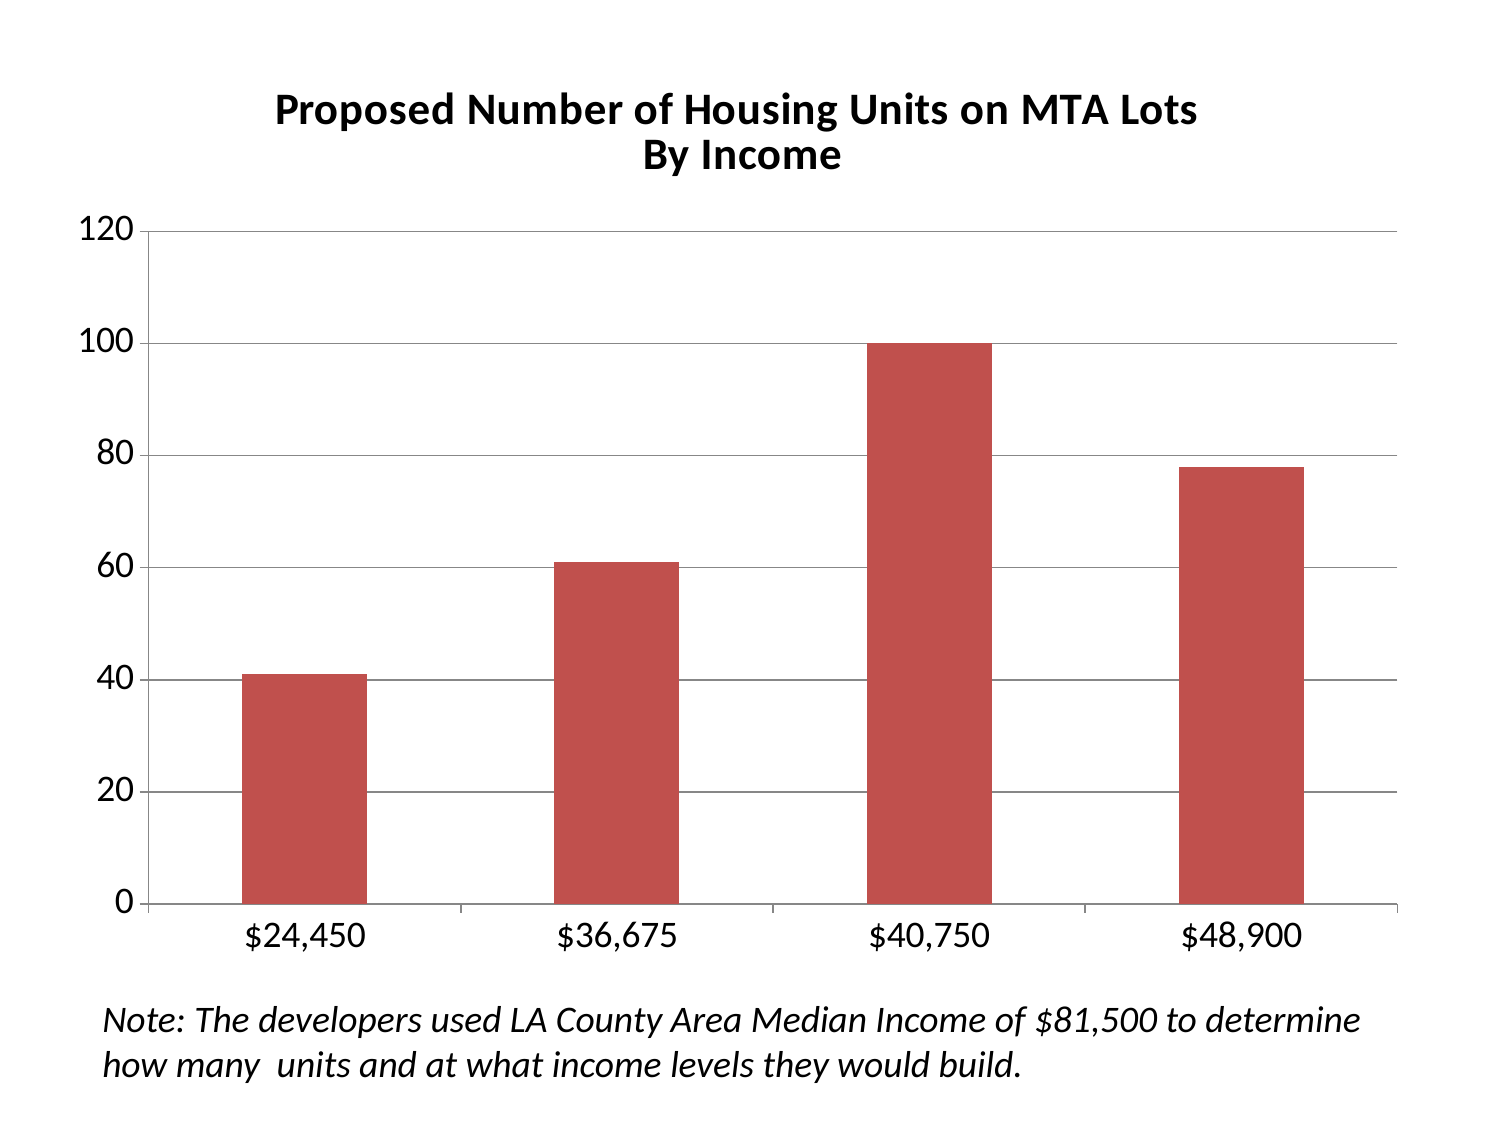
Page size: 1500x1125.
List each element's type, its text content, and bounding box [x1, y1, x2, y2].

chart [49, 49, 1426, 976]
text_box Note: The developers used LA County Area Median Income of $81,500 to determine how many units and at what income levels they would build. [87, 987, 1388, 1093]
